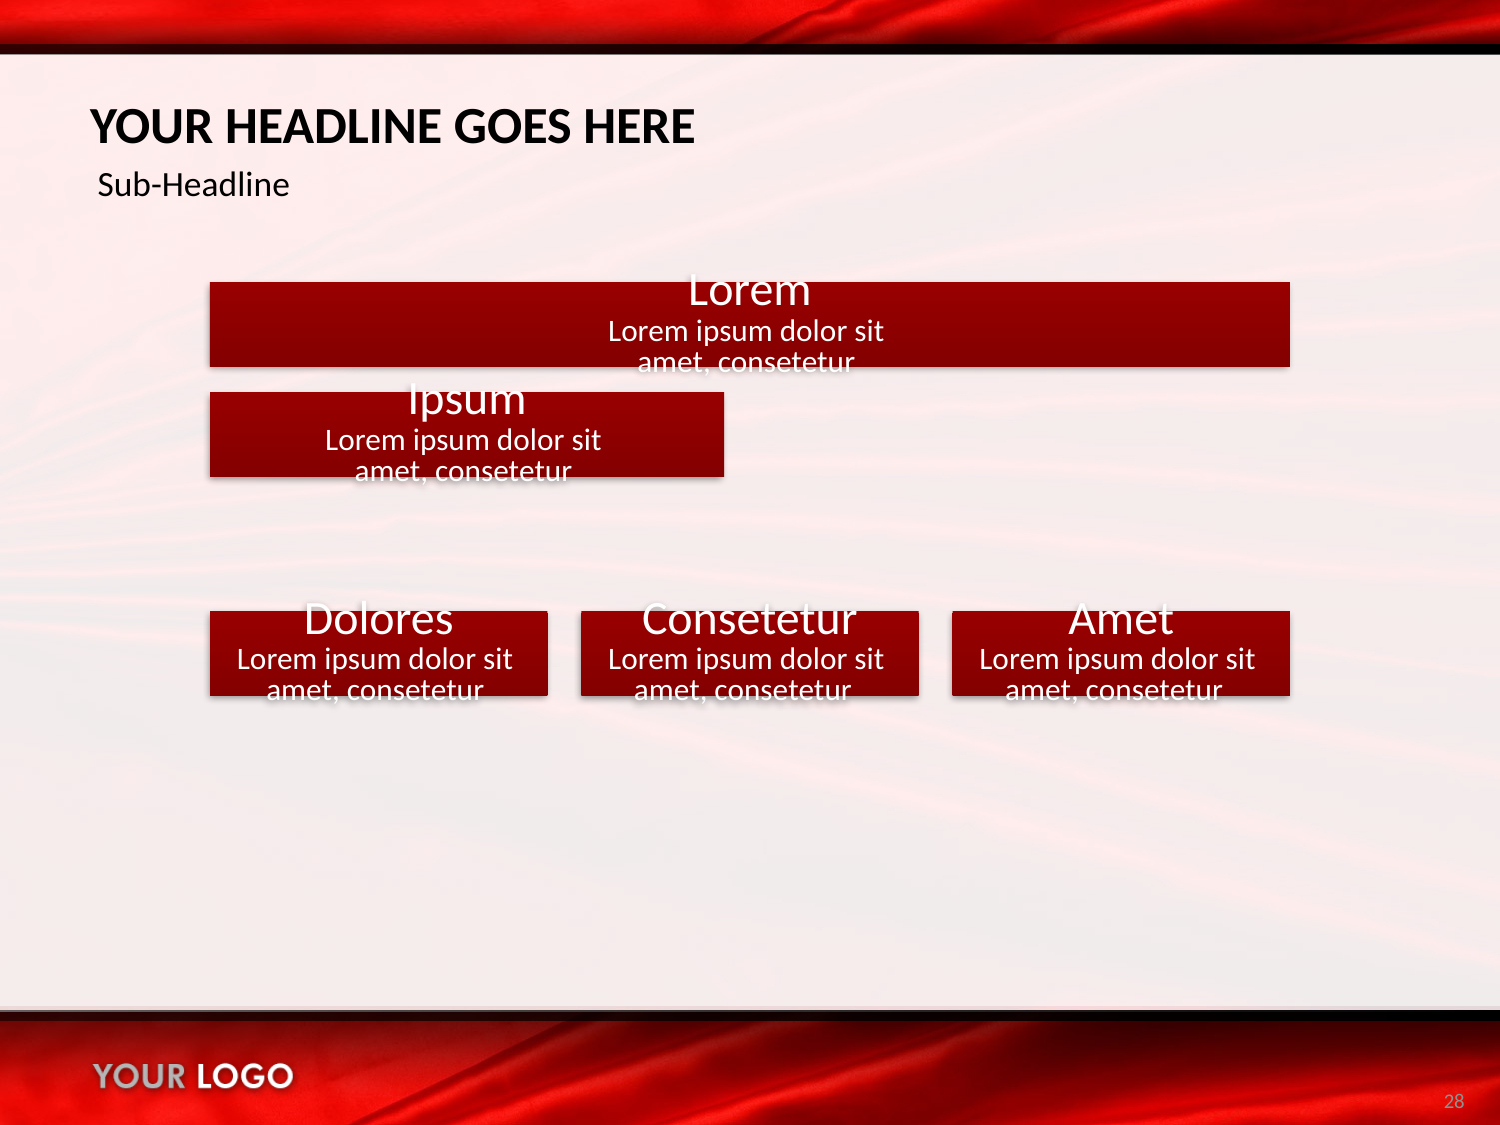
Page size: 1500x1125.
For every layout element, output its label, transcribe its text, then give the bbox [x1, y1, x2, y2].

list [74, 282, 1425, 915]
title YOUR HEADLINE GOES HERE [75, 84, 1425, 167]
picture [0, 0, 1500, 54]
slide_number 28 [1408, 1079, 1480, 1125]
text_box Sub-Headline [82, 142, 1433, 223]
picture [0, 1006, 1500, 1125]
